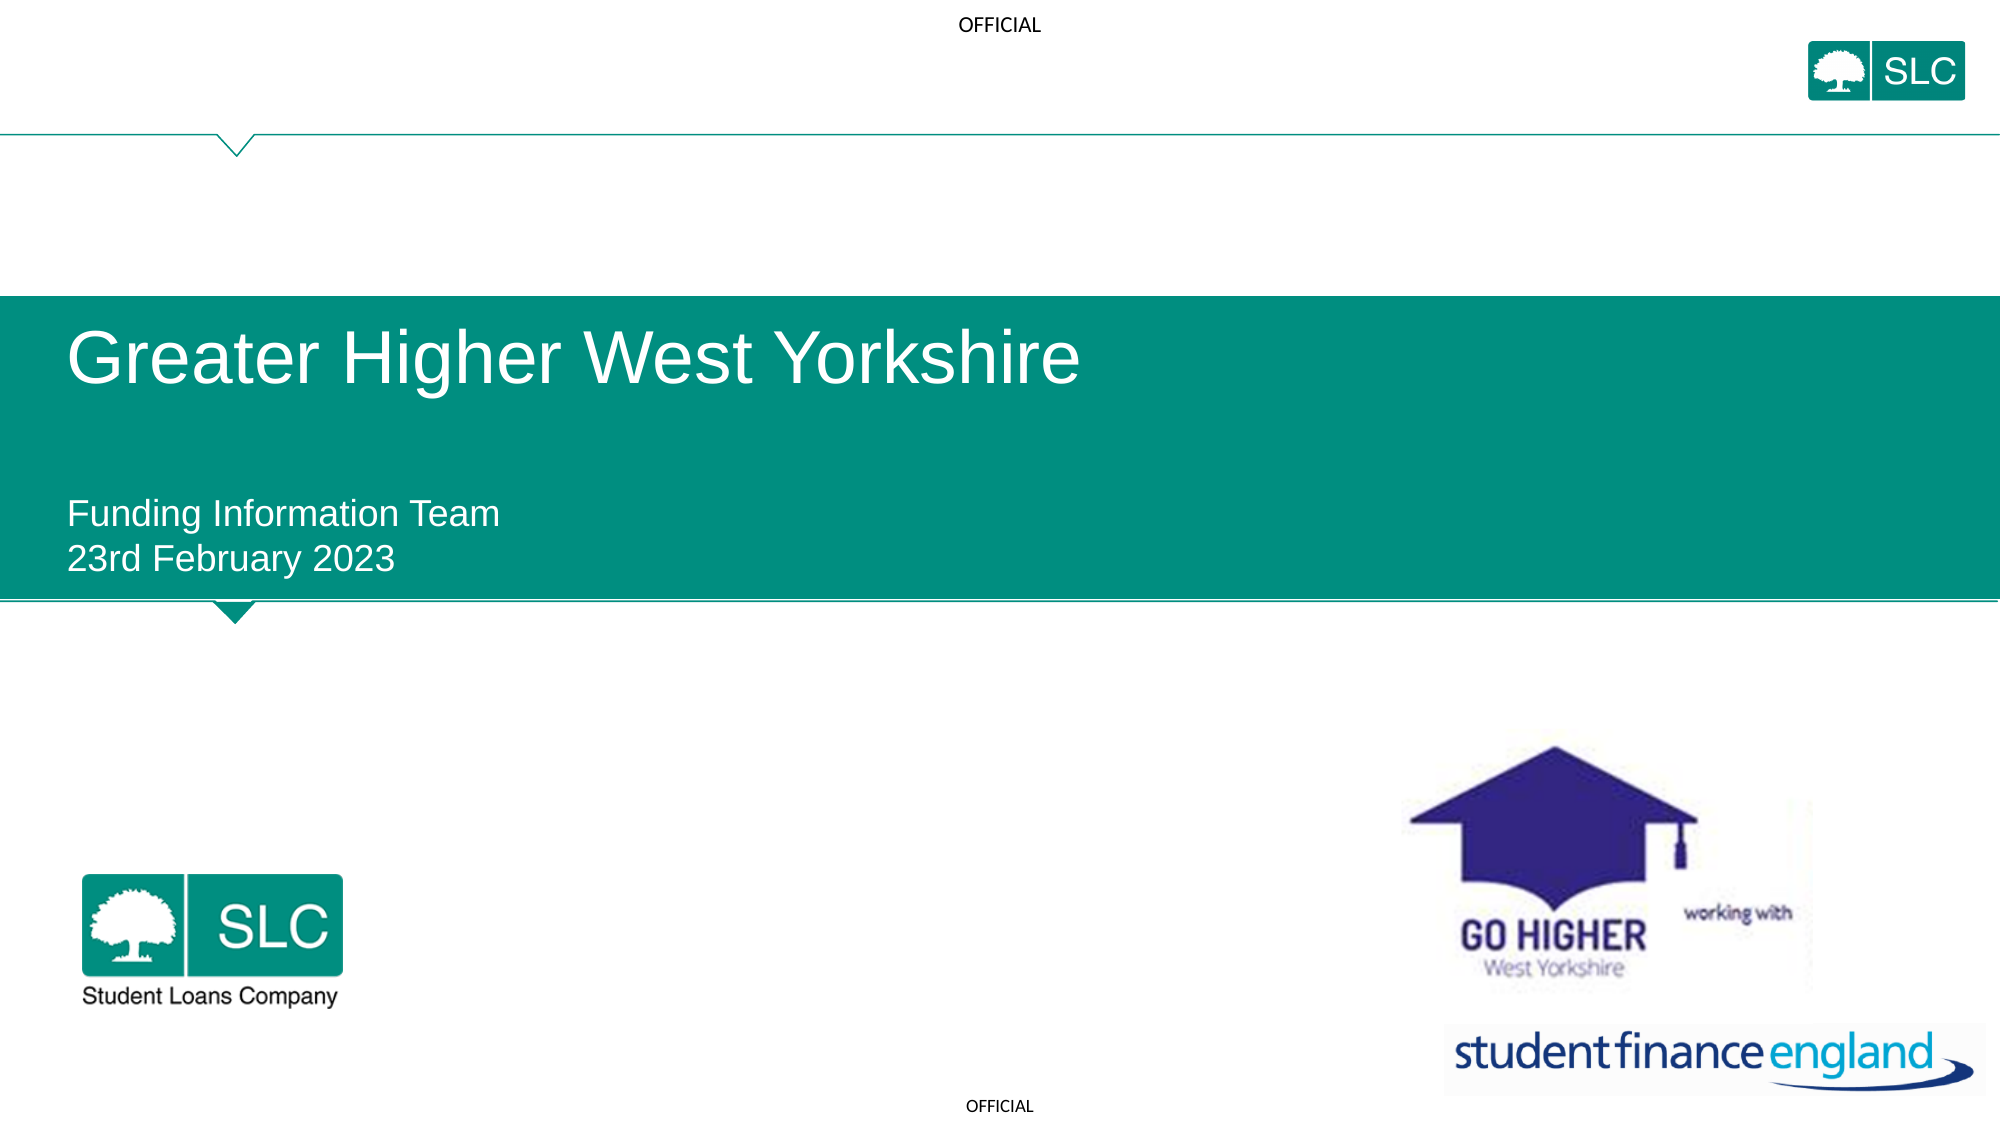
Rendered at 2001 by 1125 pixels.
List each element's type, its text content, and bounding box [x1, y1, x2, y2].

text_box Greater Higher West Yorkshire Funding Information Team 23rd February 2023 [52, 301, 1921, 586]
picture [82, 874, 343, 1009]
picture [1354, 691, 1986, 1097]
picture [1808, 41, 1966, 102]
